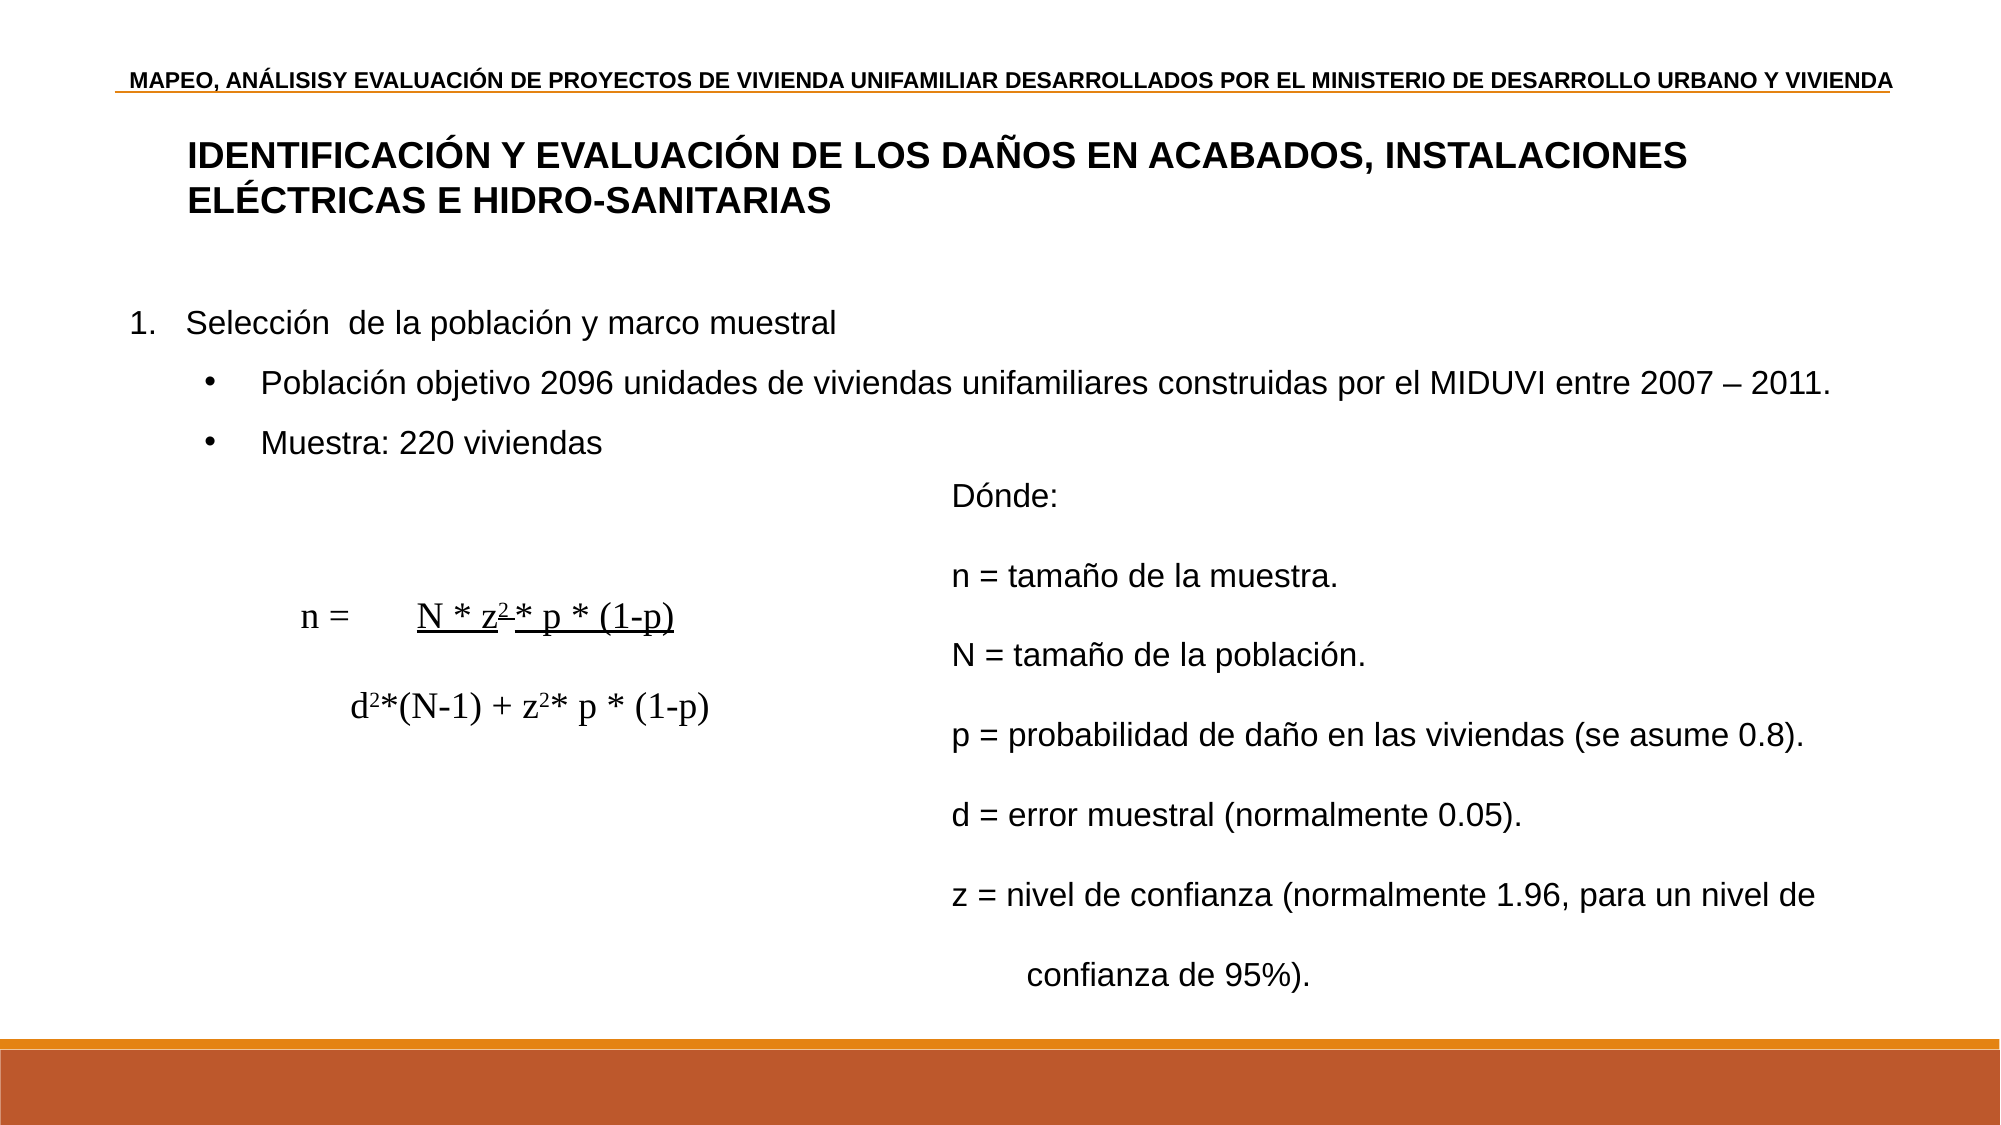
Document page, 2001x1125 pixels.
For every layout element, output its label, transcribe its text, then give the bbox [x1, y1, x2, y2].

text_box IDENTIFICACIÓN Y EVALUACIÓN DE LOS DAÑOS EN ACABADOS, INSTALACIONES ELÉCTRICAS E HIDRO-SANITARIAS [172, 123, 1803, 229]
text_box n = N * z2 * p * (1-p) d2*(N-1) + z2* p * (1-p) [0, 538, 861, 734]
text_box Selección de la población y marco muestral Población objetivo 2096 unidades de viviendas unifamiliares construidas por el MIDUVI entre 2007 – 2011. Muestra: 220 viviendas [114, 273, 1869, 469]
text_box Dónde: n = tamaño de la muestra. N = tamaño de la población. p = probabilidad de daño en las viviendas (se asume 0.8). d = error muestral (normalmente 0.05). z = nivel de confianza (normalmente 1.96, para un nivel de confianza de 95%). [861, 426, 1927, 1001]
text_box MAPEO, ANÁLISISY EVALUACIÓN DE PROYECTOS DE VIVIENDA UNIFAMILIAR DESARROLLADOS POR EL MINISTERIO DE DESARROLLO URBANO Y VIVIENDA [114, 44, 1927, 101]
